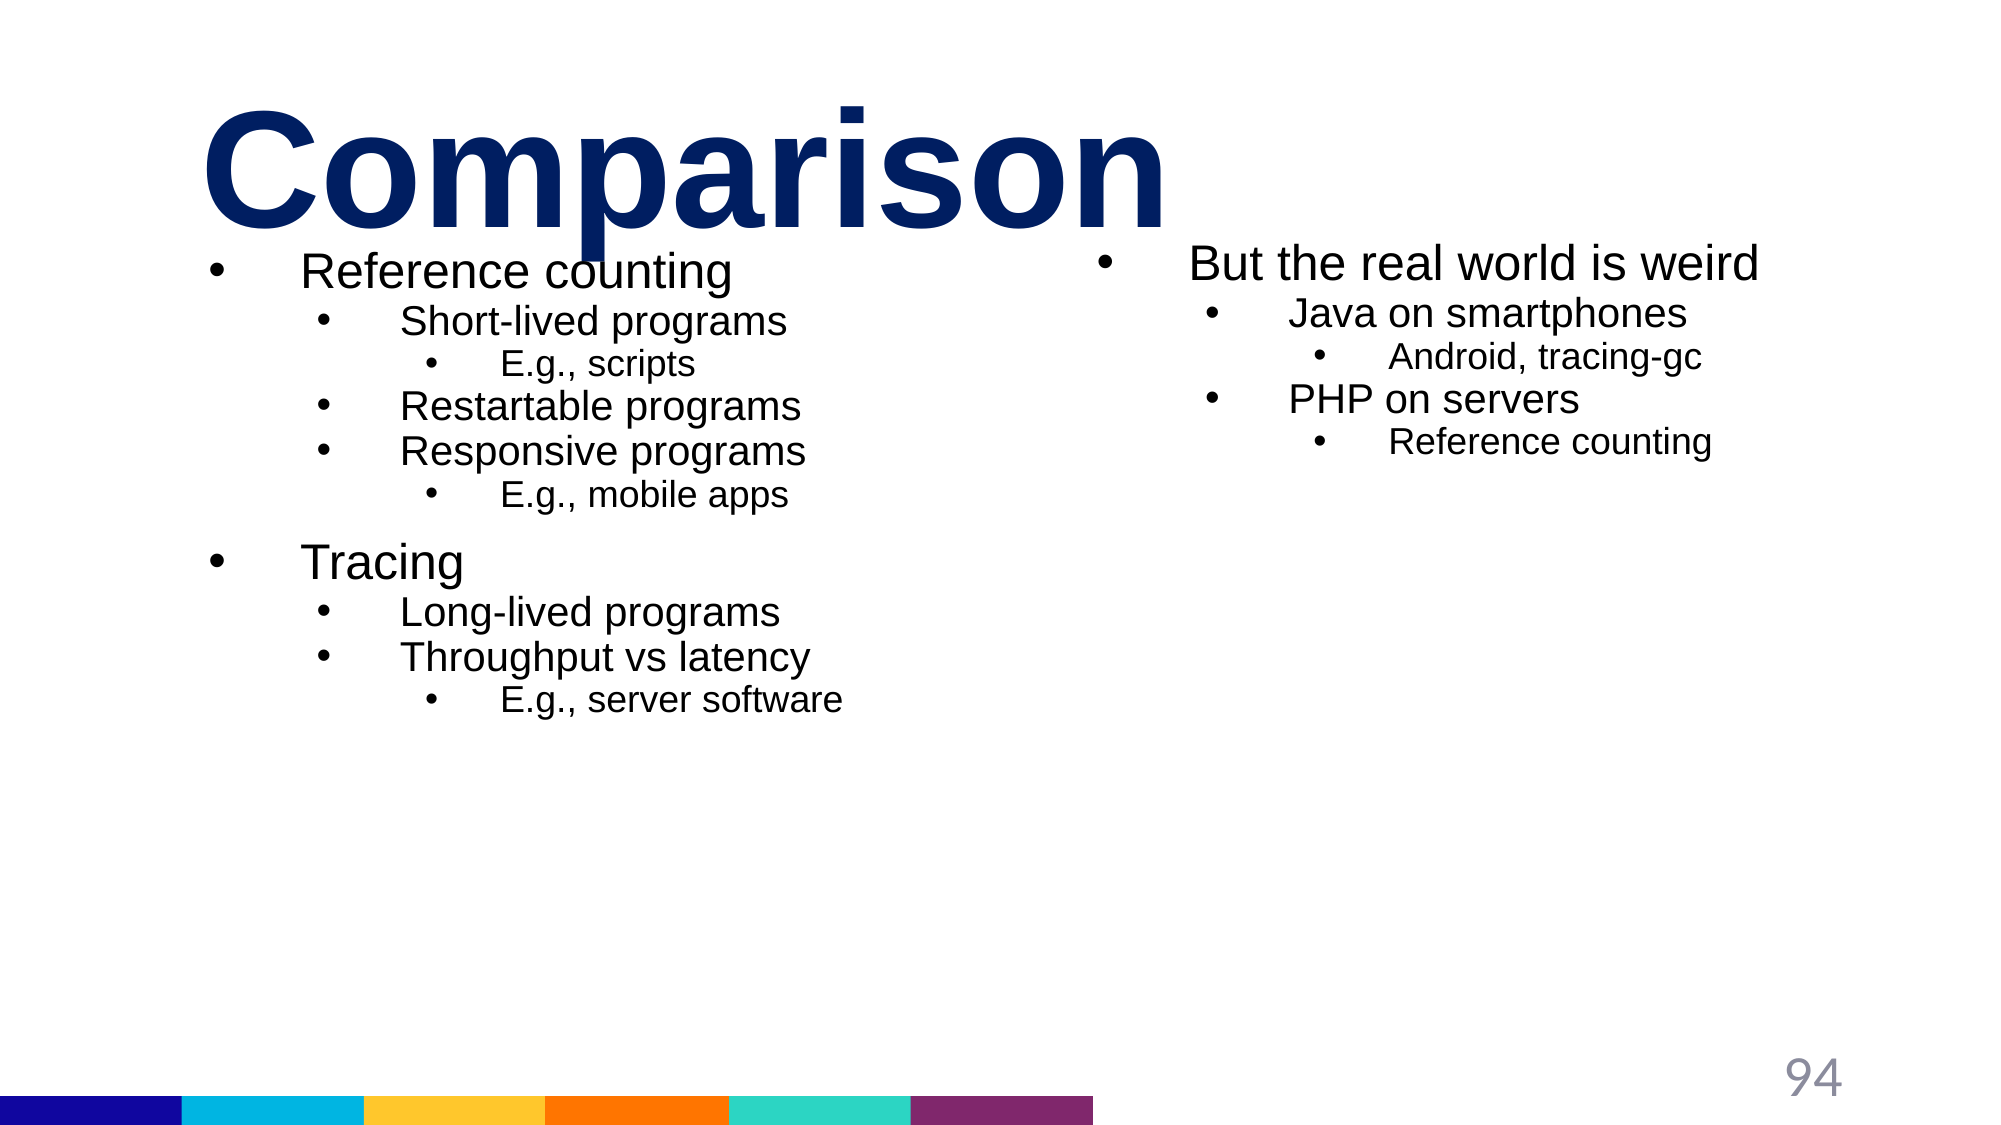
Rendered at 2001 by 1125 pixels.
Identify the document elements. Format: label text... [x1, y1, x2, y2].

list But the real world is weird Java on smartphones Android, tracing-gc PHP on servers Reference counting [1068, 217, 2000, 1059]
slide_number 94 [1412, 1059, 1863, 1103]
list Reference counting Short-lived programs E.g., scripts Restartable programs Responsive programs E.g., mobile apps Tracing Long-lived programs Throughput vs latency E.g., server software [180, 225, 1068, 963]
title Comparison [180, 63, 1830, 179]
